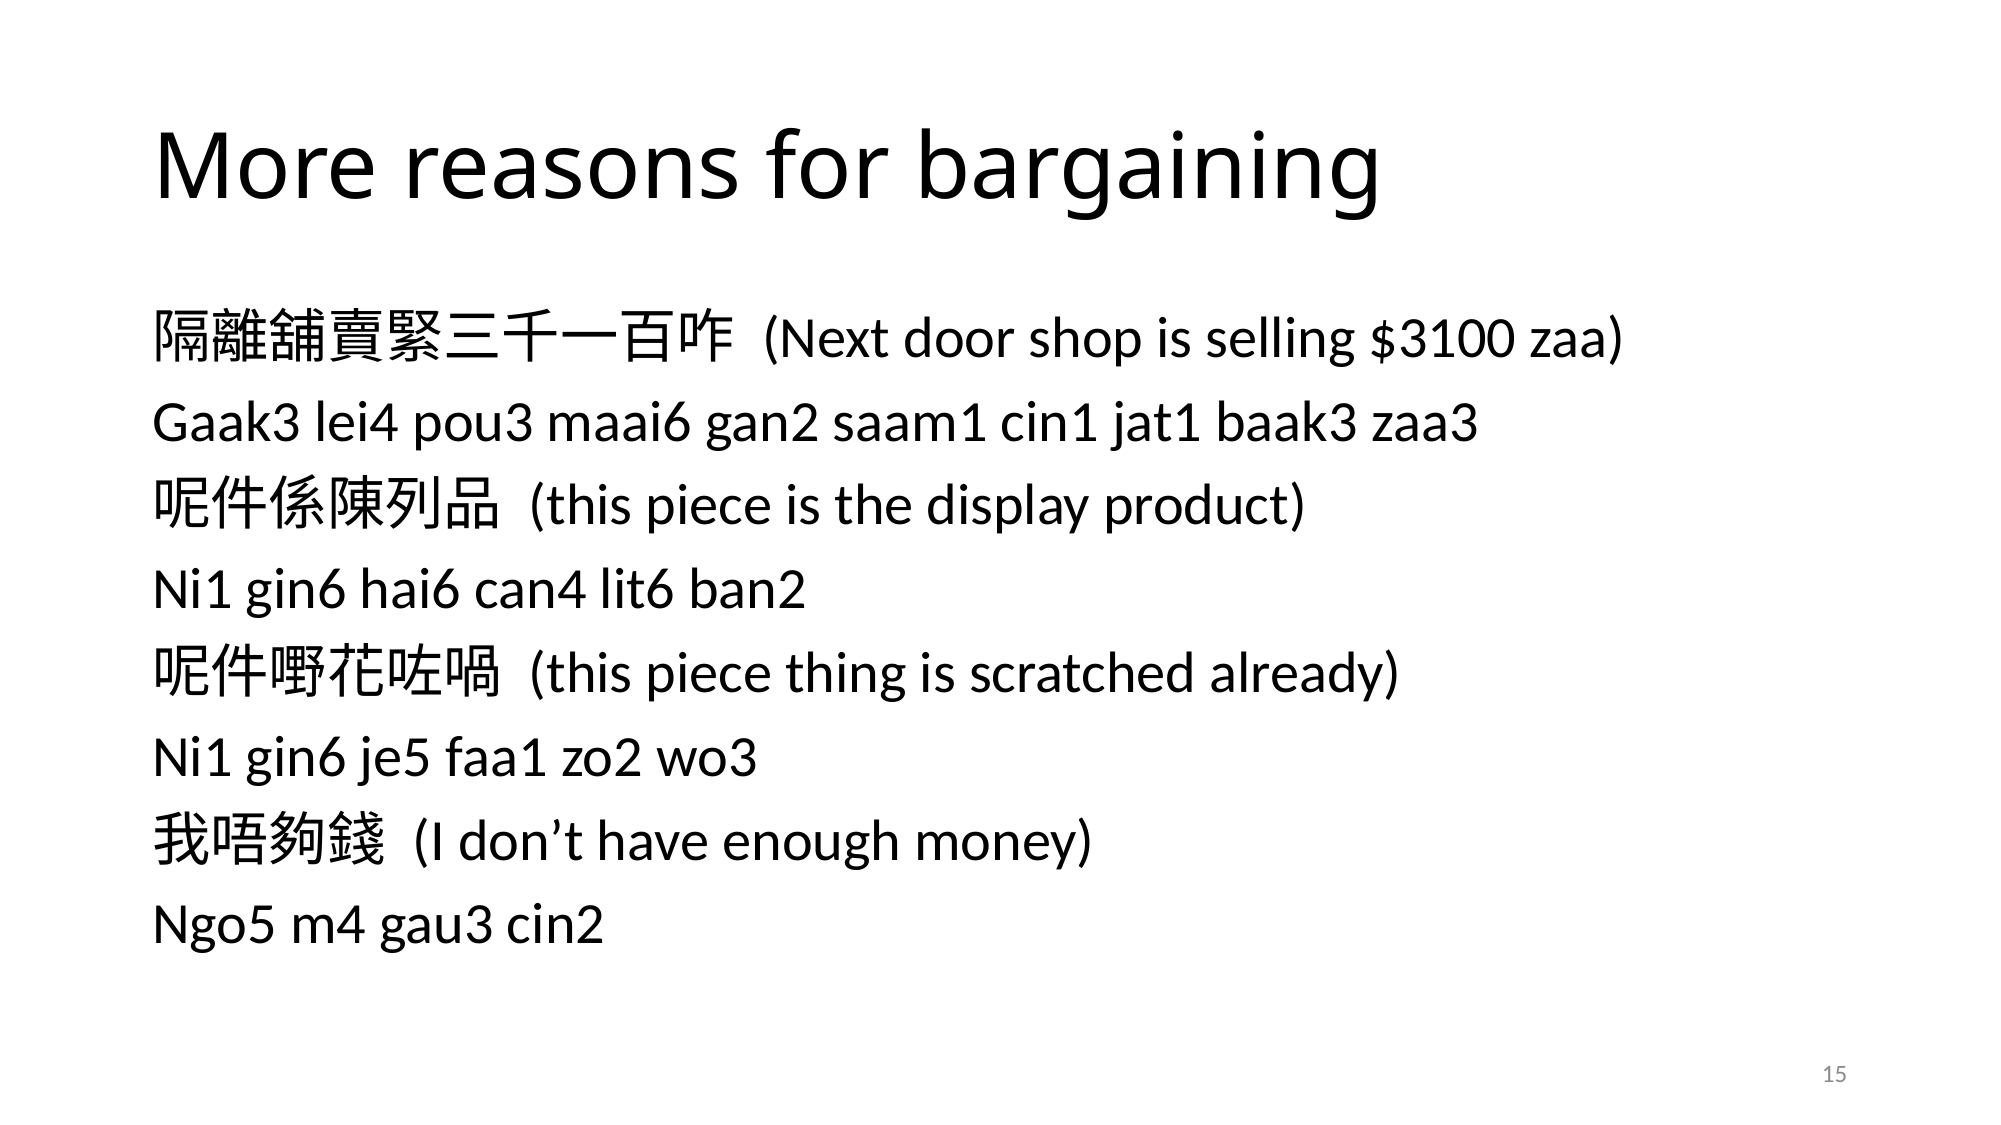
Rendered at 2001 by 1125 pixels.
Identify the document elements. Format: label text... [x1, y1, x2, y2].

list 隔離舖賣緊三千一百咋 (Next door shop is selling $3100 zaa) Gaak3 lei4 pou3 maai6 gan2 saam1 cin1 jat1 baak3 zaa3 呢件係陳列品 (this piece is the display product) Ni1 gin6 hai6 can4 lit6 ban2 呢件嘢花咗喎 (this piece thing is scratched already) Ni1 gin6 je5 faa1 zo2 wo3 我唔夠錢 (I don’t have enough money) Ngo5 m4 gau3 cin2 [137, 299, 1863, 1014]
slide_number 15 [1412, 1042, 1863, 1103]
title More reasons for bargaining [137, 59, 1863, 278]
